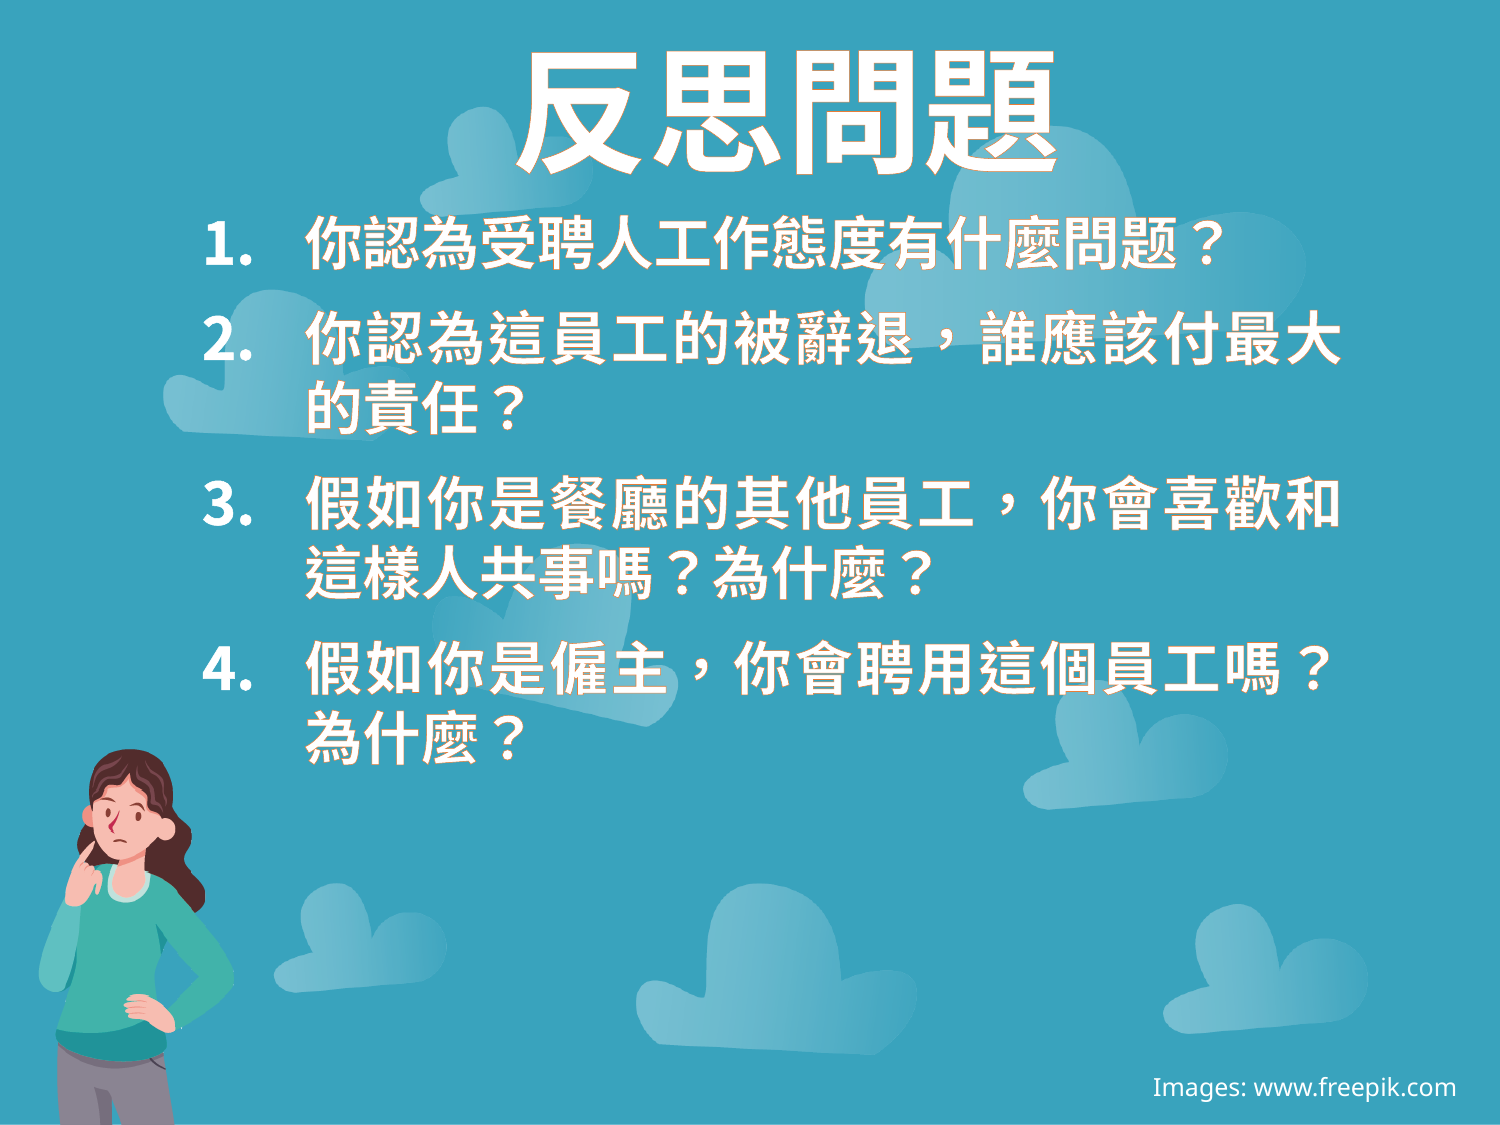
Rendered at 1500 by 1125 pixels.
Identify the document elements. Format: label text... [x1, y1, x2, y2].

text_box Images: www.freepik.com [1138, 1064, 1473, 1109]
text_box 你認為受聘人工作態度有什麼問题？ 你認為這員工的被辭退，誰應該付最大的責任？ 假如你是餐廳的其他員工，你會喜歡和這樣人共事嗎？為什麼？ 假如你是僱主，你會聘用這個員工嗎？為什麼？ [187, 198, 1359, 779]
text_box 反思問題 [443, 17, 1131, 197]
picture [38, 749, 234, 1125]
